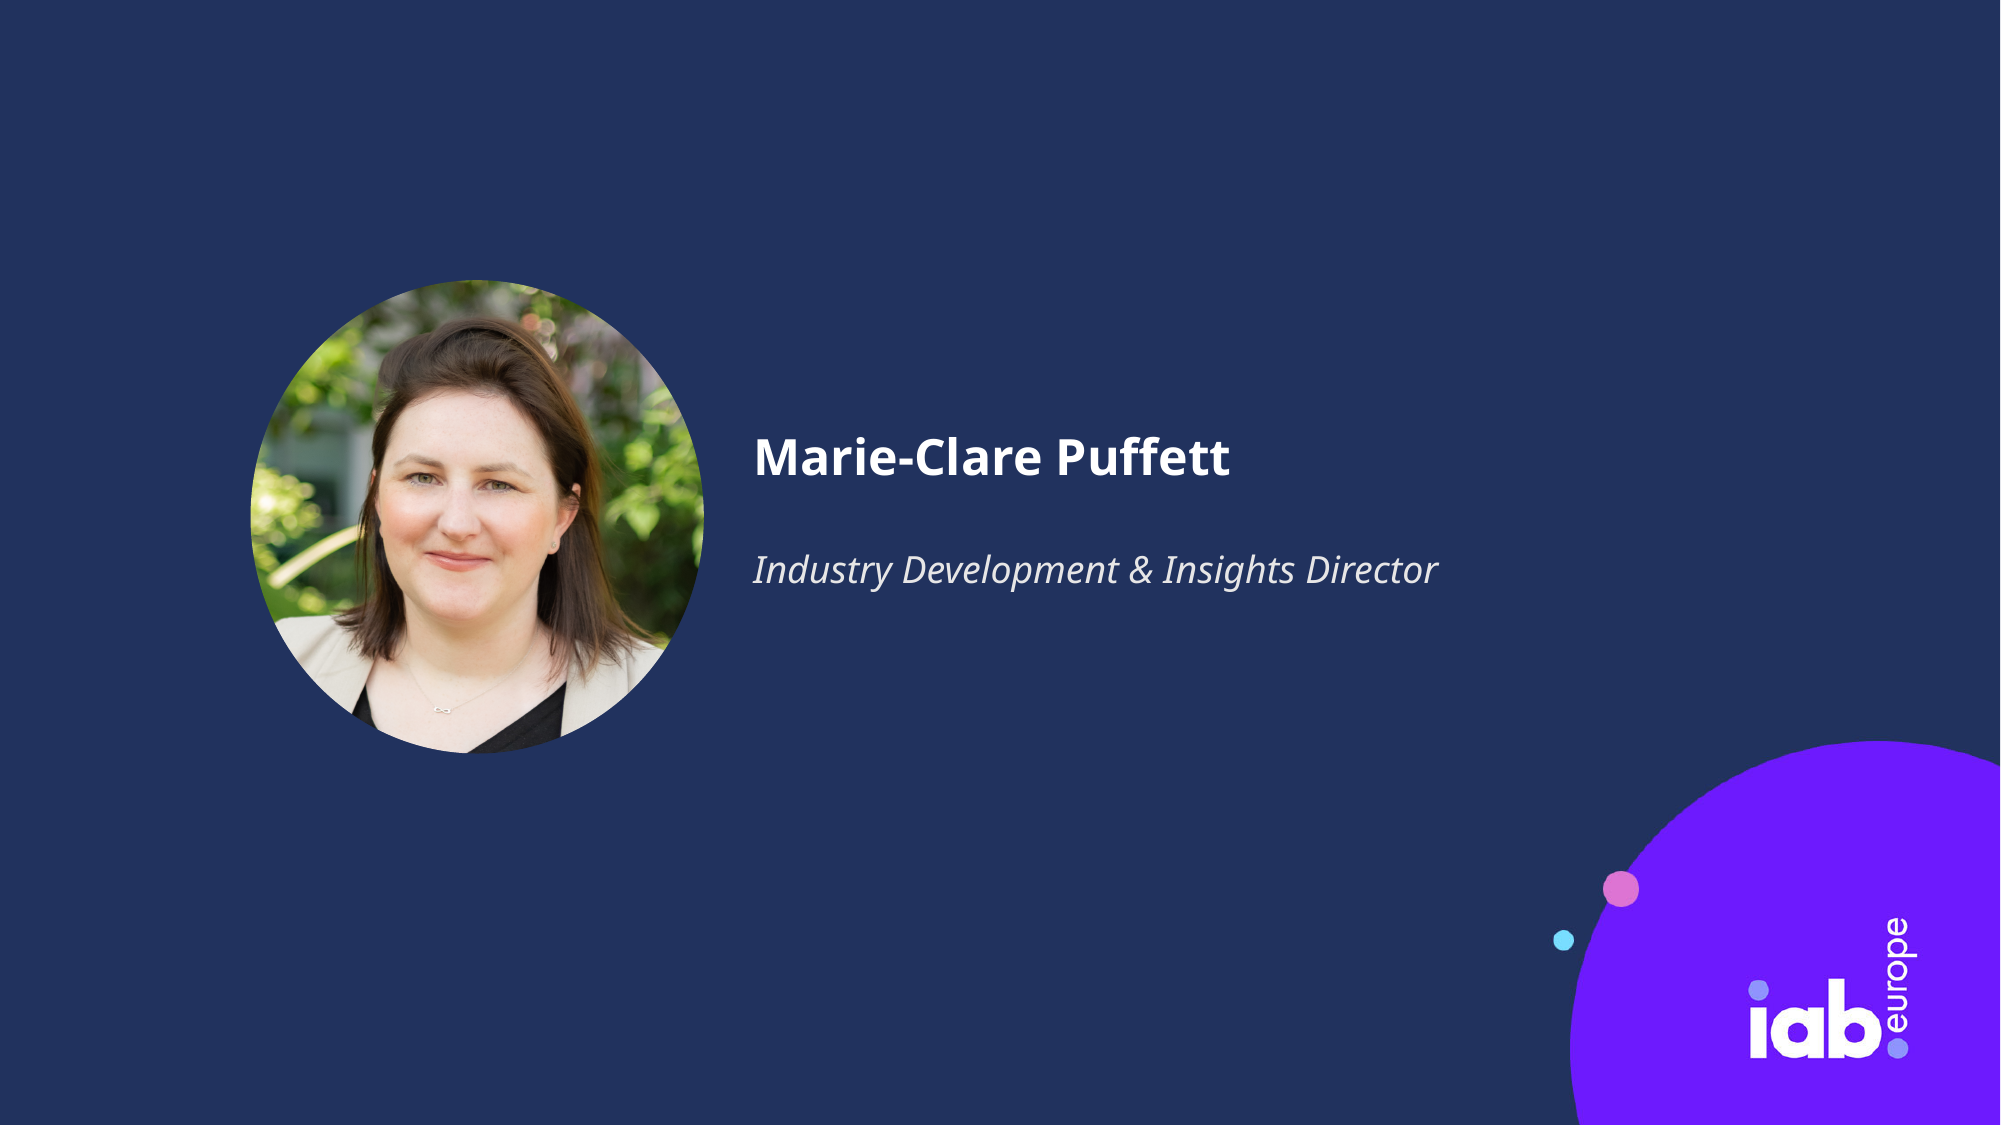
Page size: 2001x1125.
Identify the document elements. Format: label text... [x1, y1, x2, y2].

picture [0, 0, 2001, 1125]
text_box Marie-Clare Puffett Industry Development & Insights Director [738, 373, 1535, 689]
text_box [704, 532, 1500, 593]
